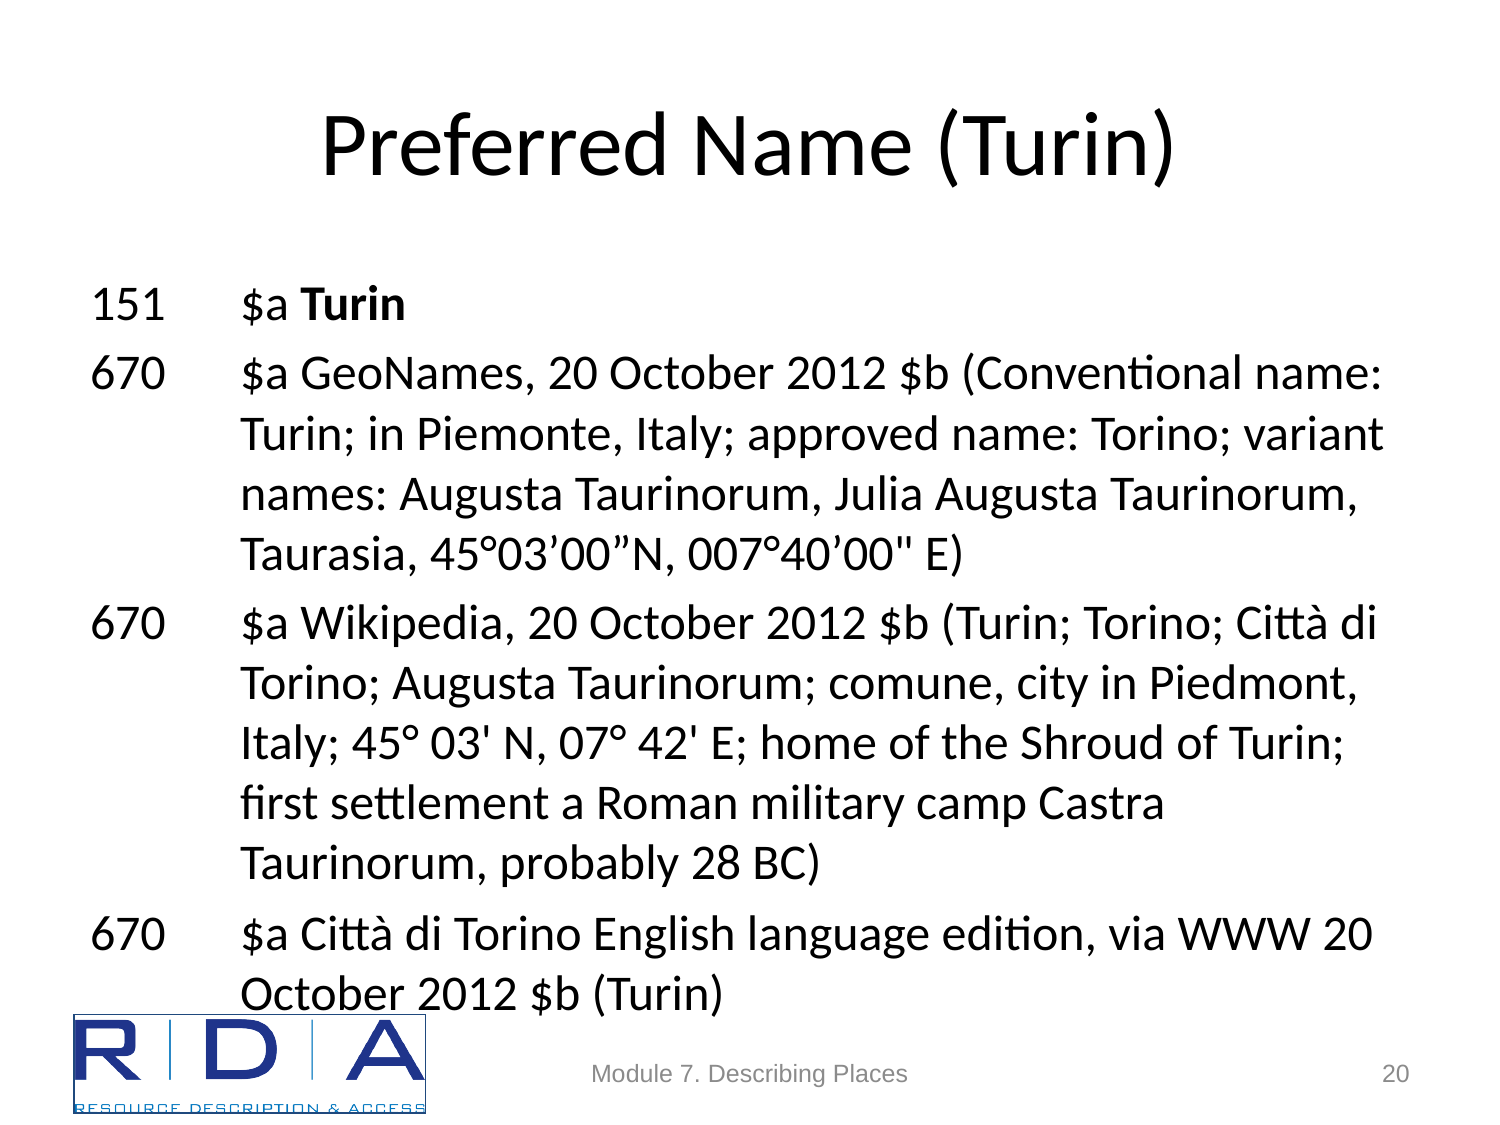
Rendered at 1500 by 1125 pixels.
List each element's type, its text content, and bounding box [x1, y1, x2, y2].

list 151 $a Turin 670 $a GeoNames, 20 October 2012 $b (Conventional name: Turin; in Piemonte, Italy; approved name: Torino; variant names: Augusta Taurinorum, Julia Augusta Taurinorum, Taurasia, 45°03’00”N, 007°40’00" E) 670 $a Wikipedia, 20 October 2012 $b (Turin; Torino; Città di Torino; Augusta Taurinorum; comune, city in Piedmont, Italy; 45° 03' N, 07° 42' E; home of the Shroud of Turin; first settlement a Roman military camp Castra Taurinorum, probably 28 BC) 670 $a Città di Torino English language edition, via WWW 20 October 2012 $b (Turin) [75, 262, 1425, 1005]
footer Module 7. Describing Places [512, 1042, 988, 1103]
picture [75, 1015, 425, 1112]
title Preferred Name (Turin) [75, 45, 1425, 233]
slide_number 20 [1074, 1042, 1425, 1103]
